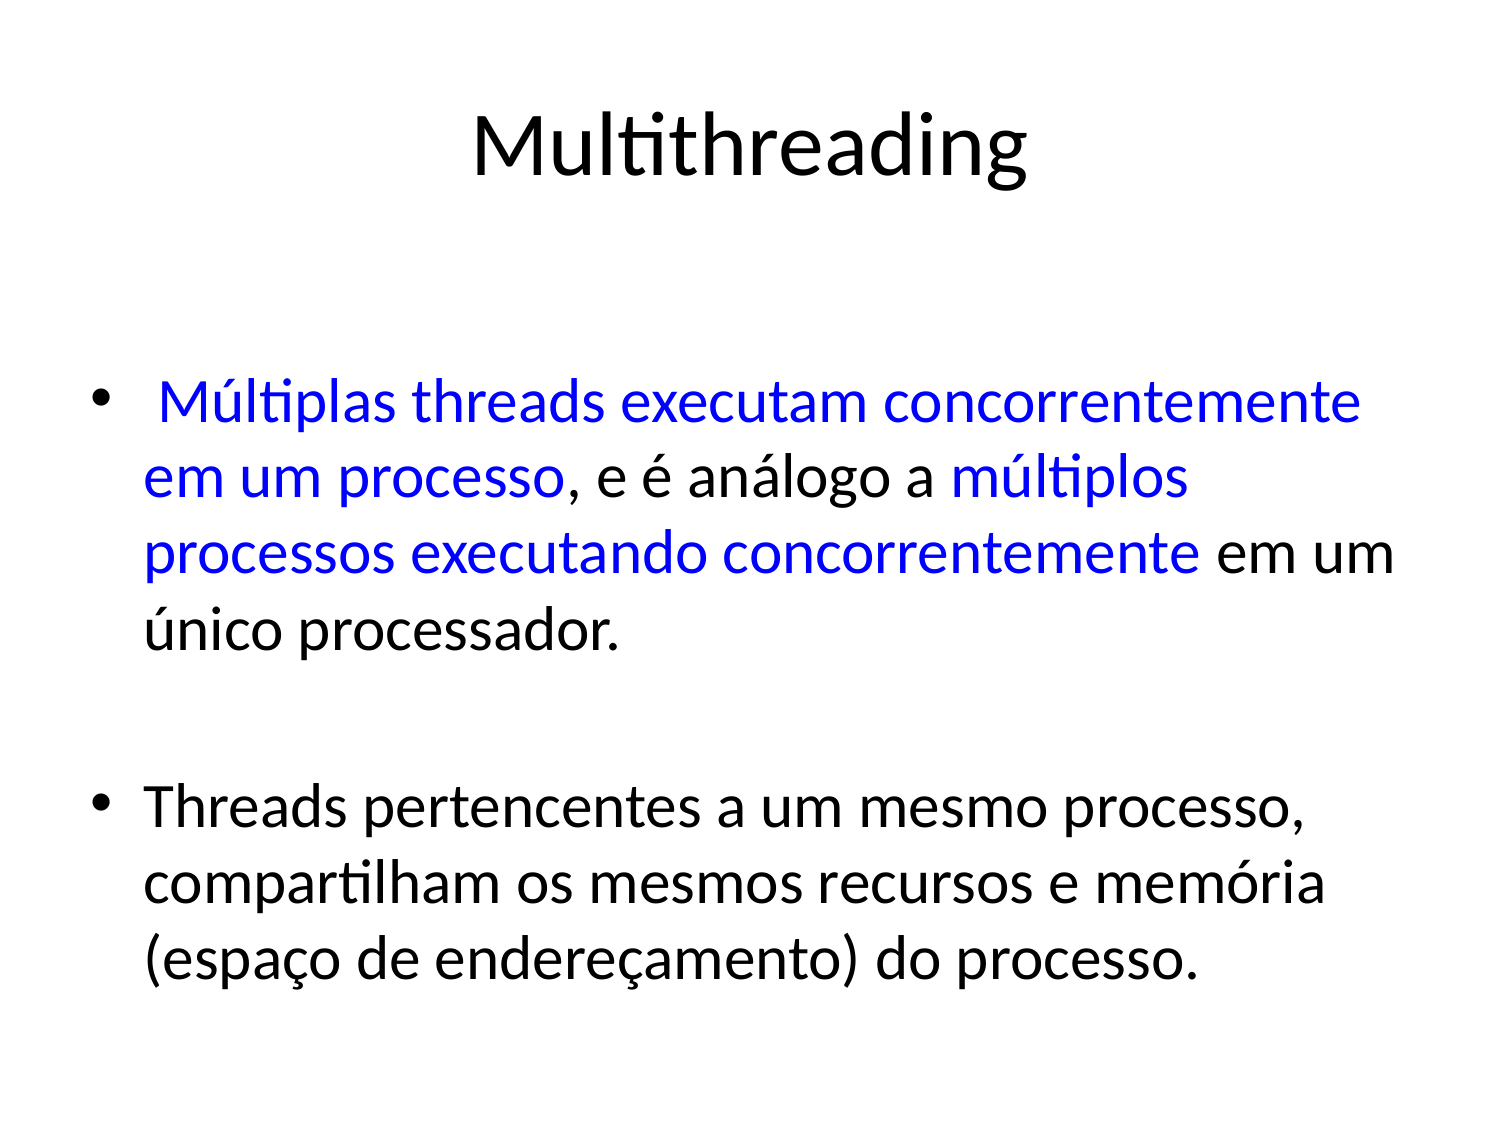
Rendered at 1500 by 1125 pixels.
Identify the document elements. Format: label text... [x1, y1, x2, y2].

title Multithreading [75, 45, 1425, 233]
list Múltiplas threads executam concorrentemente em um processo, e é análogo a múltiplos processos executando concorrentemente em um único processador. Threads pertencentes a um mesmo processo, compartilham os mesmos recursos e memória (espaço de endereçamento) do processo. [75, 262, 1425, 1005]
